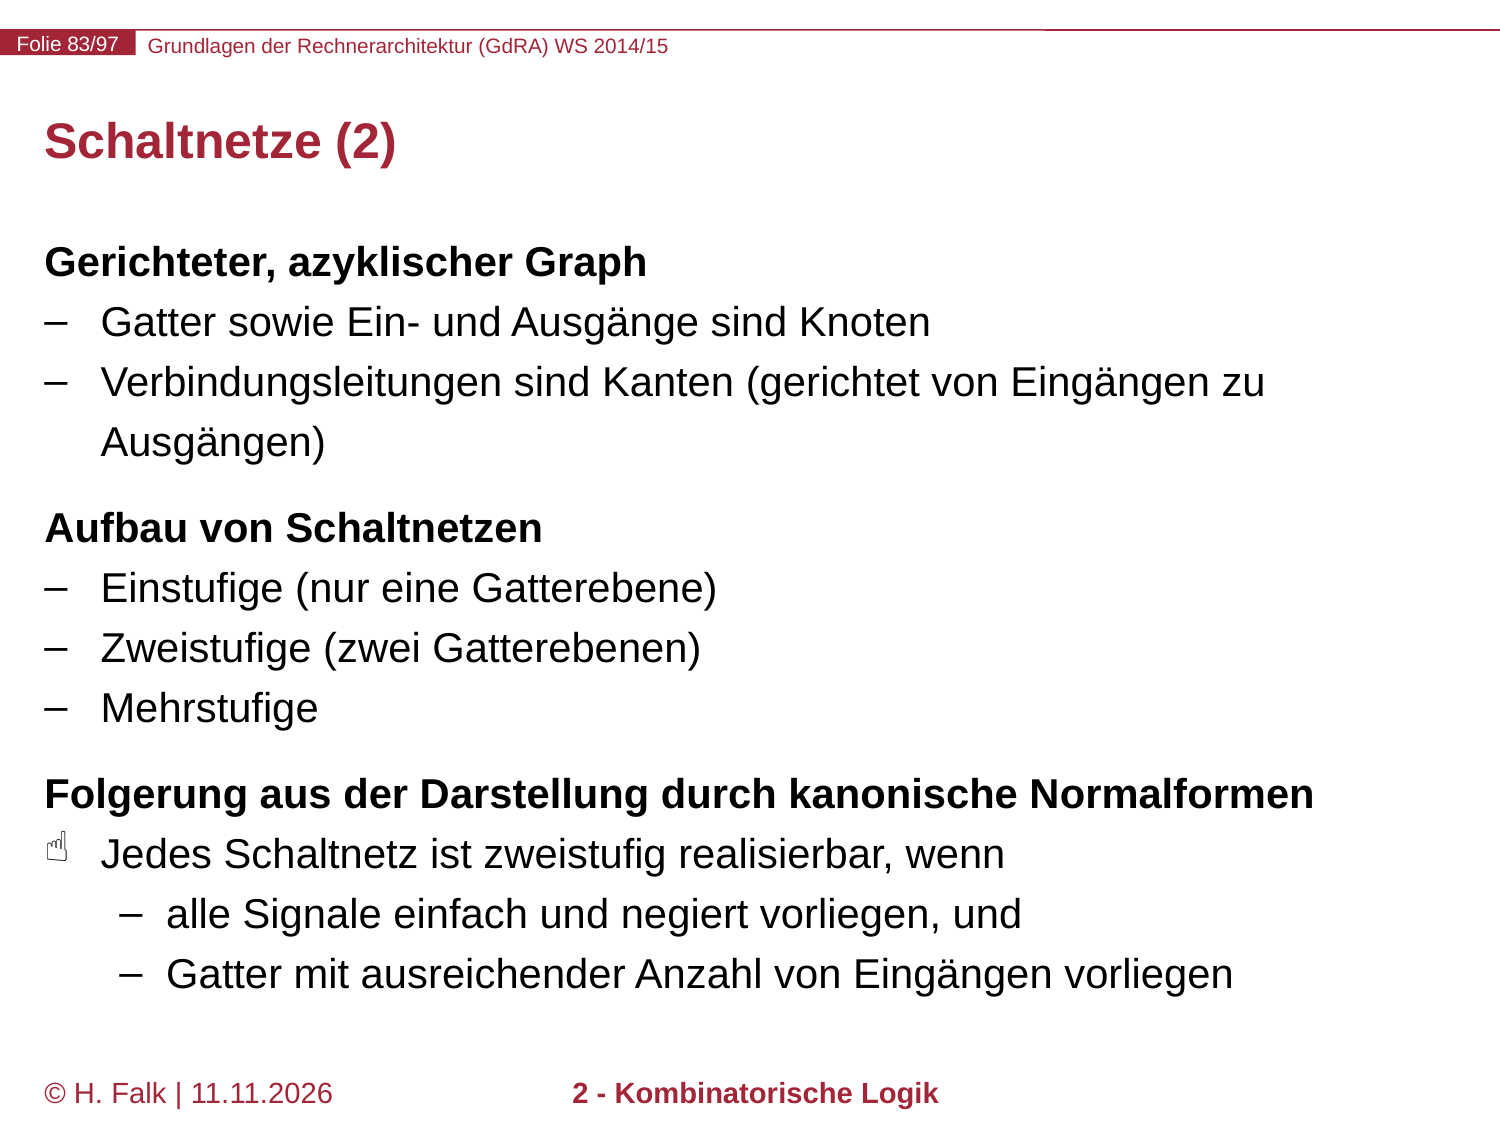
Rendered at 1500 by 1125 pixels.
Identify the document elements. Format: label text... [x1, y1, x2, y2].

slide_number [29, 1066, 301, 1125]
footer 2 - Kombinatorische Logik [301, 1066, 1211, 1125]
list Gerichteter, azyklischer Graph Gatter sowie Ein- und Ausgänge sind Knoten Verbindungsleitungen sind Kanten (gerichtet von Eingängen zu Ausgängen) Aufbau von Schaltnetzen Einstufige (nur eine Gatterebene) Zweistufige (zwei Gatterebenen) Mehrstufige Folgerung aus der Darstellung durch kanonische Normalformen Jedes Schaltnetz ist zweistufig realisierbar, wenn alle Signale einfach und negiert vorliegen, und Gatter mit ausreichender Anzahl von Eingängen vorliegen [29, 227, 1471, 1047]
title Schaltnetze (2) [29, 90, 1471, 198]
